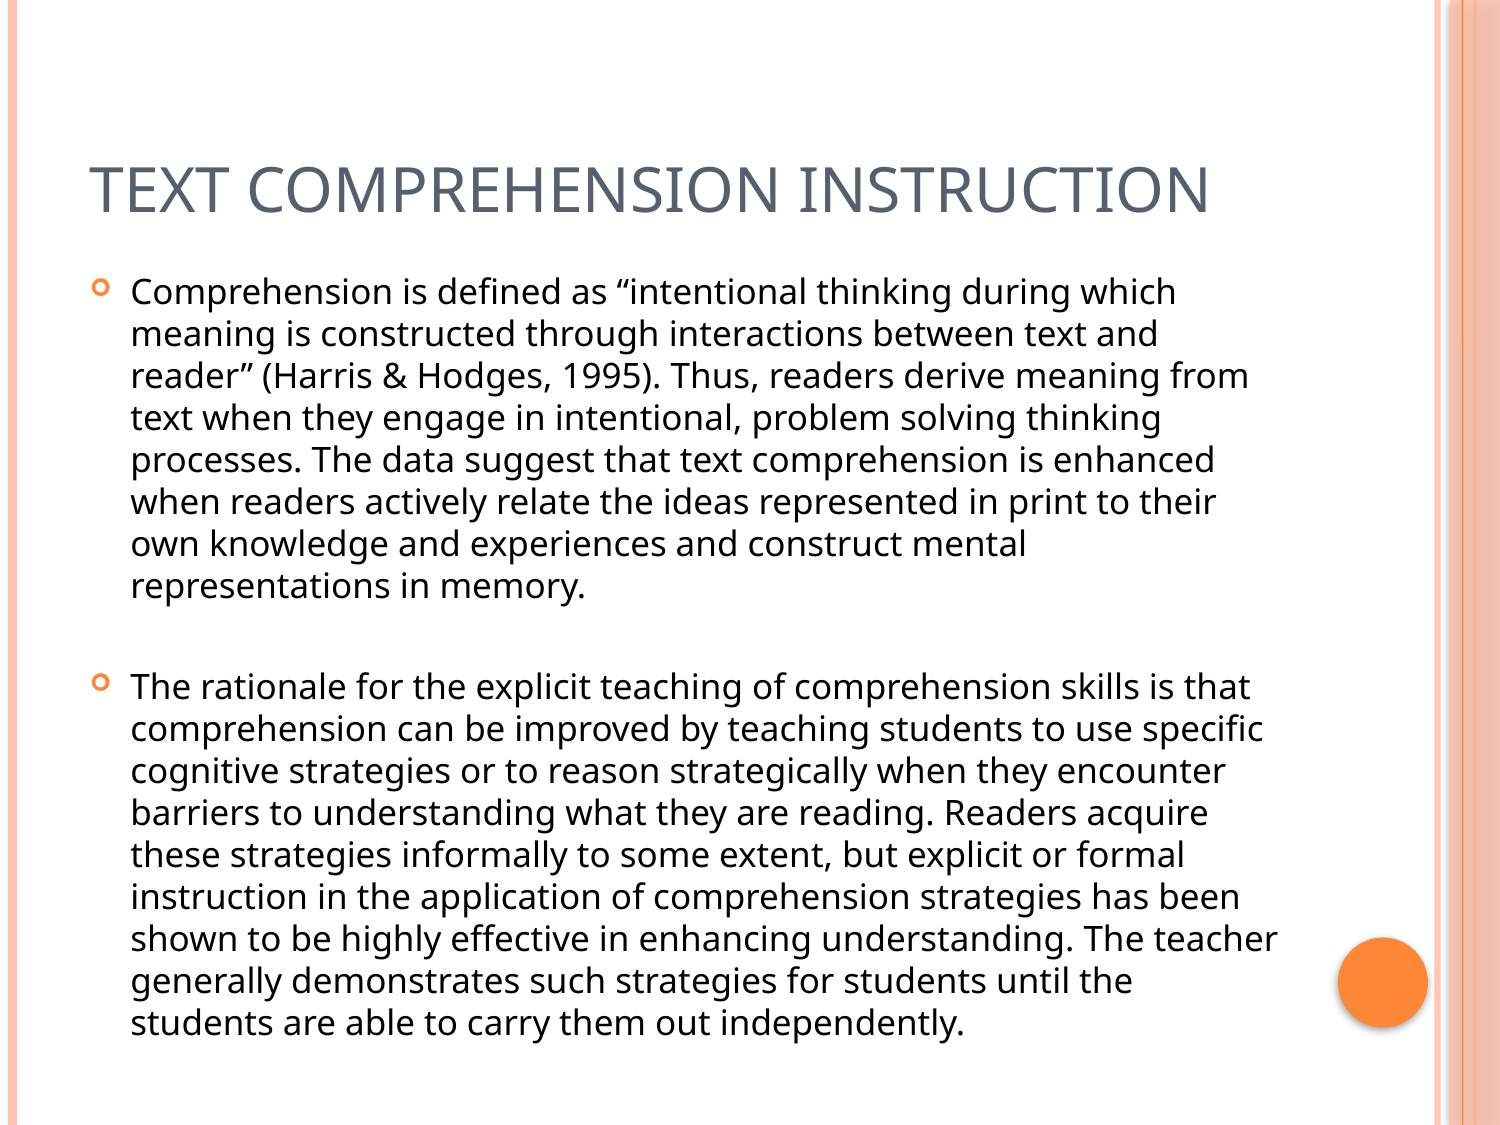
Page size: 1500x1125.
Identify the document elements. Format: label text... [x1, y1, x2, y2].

title Text Comprehension Instruction [75, 45, 1300, 233]
list Comprehension is defined as “intentional thinking during which meaning is constructed through interactions between text and reader” (Harris & Hodges, 1995). Thus, readers derive meaning from text when they engage in intentional, problem solving thinking processes. The data suggest that text comprehension is enhanced when readers actively relate the ideas represented in print to their own knowledge and experiences and construct mental representations in memory. The rationale for the explicit teaching of comprehension skills is that comprehension can be improved by teaching students to use specific cognitive strategies or to reason strategically when they encounter barriers to understanding what they are reading. Readers acquire these strategies informally to some extent, but explicit or formal instruction in the application of comprehension strategies has been shown to be highly effective in enhancing understanding. The teacher generally demonstrates such strategies for students until the students are able to carry them out independently. [75, 262, 1300, 1062]
